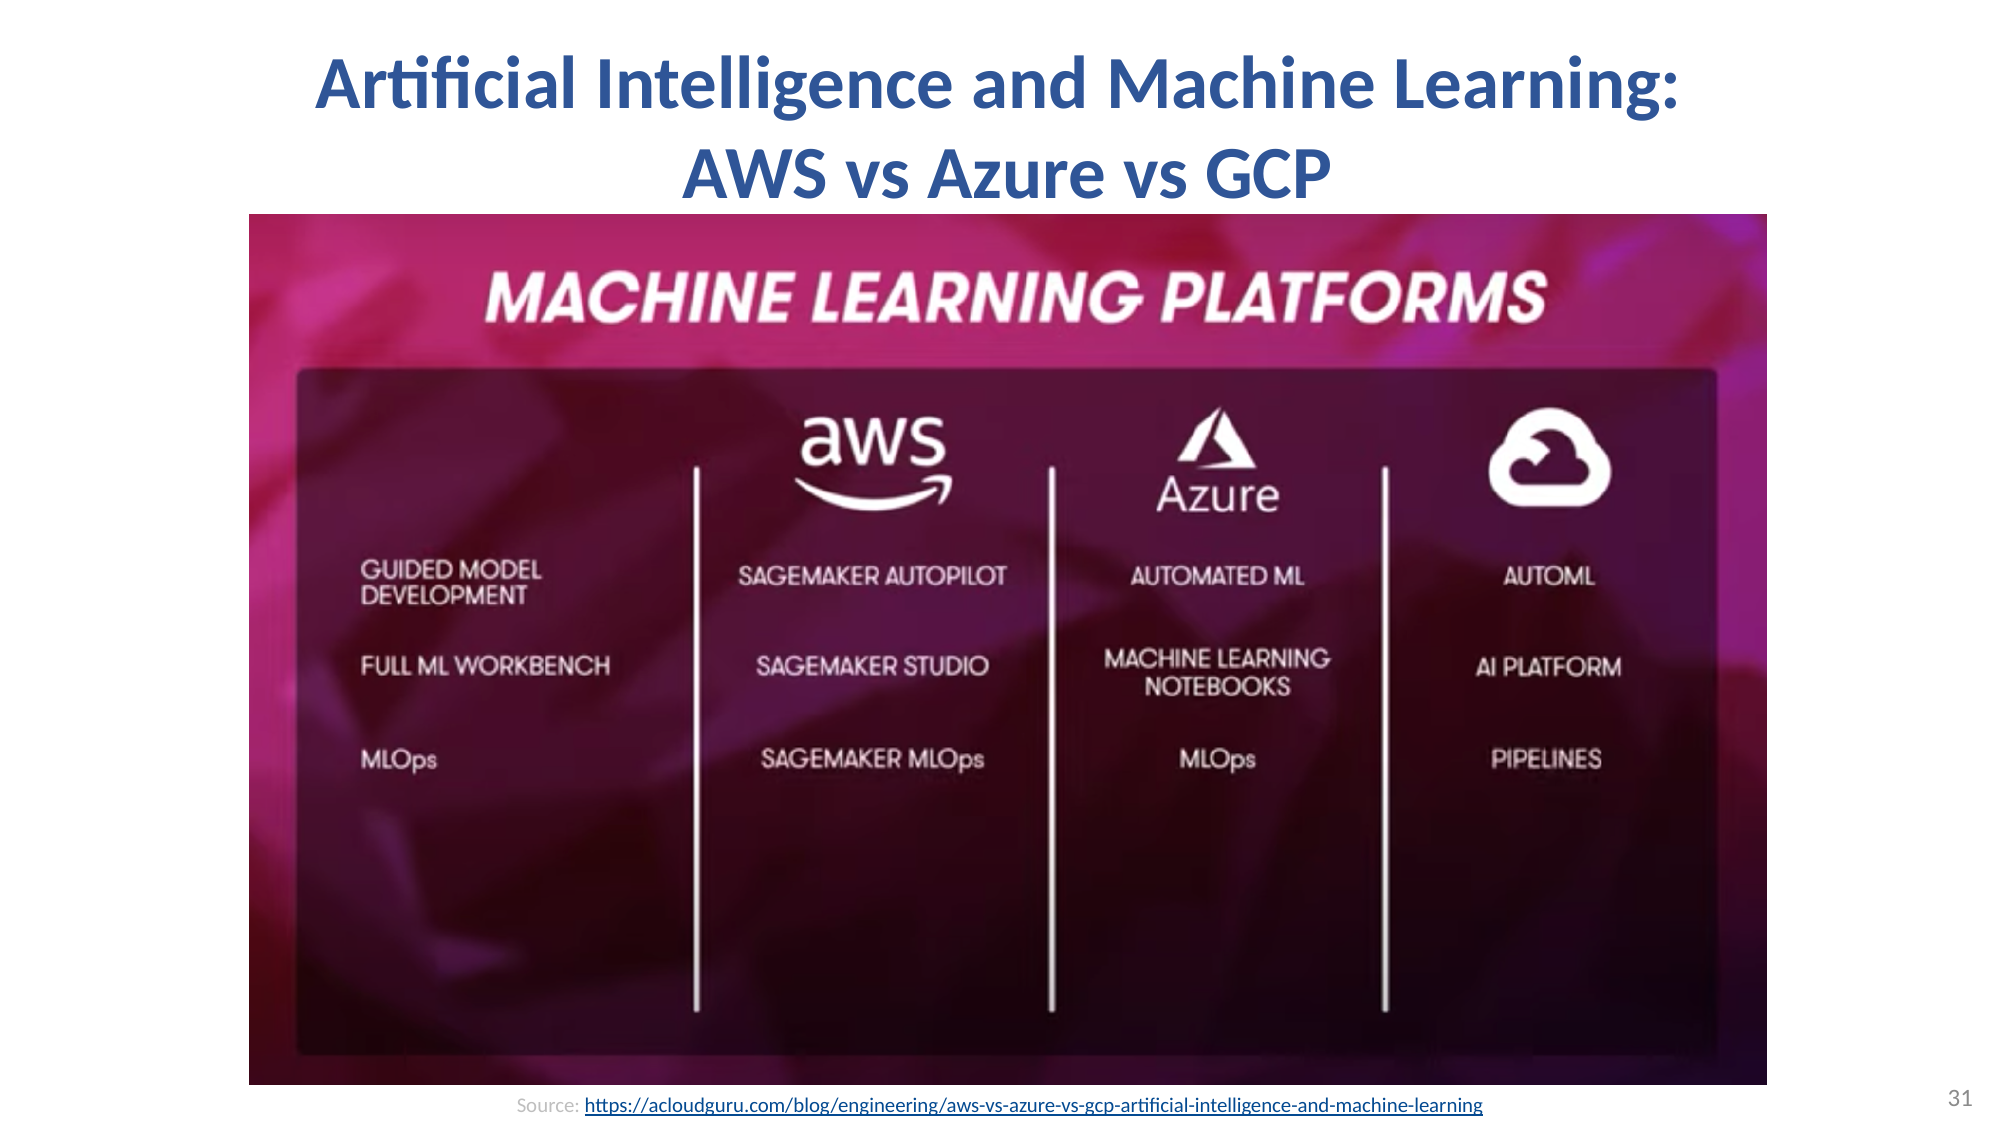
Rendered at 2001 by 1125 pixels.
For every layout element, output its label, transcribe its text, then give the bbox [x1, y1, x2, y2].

picture [249, 214, 1767, 1085]
slide_number 31 [1830, 1076, 1989, 1116]
text_box Source: https://acloudguru.com/blog/engineering/aws-vs-azure-vs-gcp-artificial-intelligence-and-machine-learning [394, 1085, 1606, 1125]
title Artificial Intelligence and Machine Learning: AWS vs Azure vs GCP [87, 31, 1929, 215]
